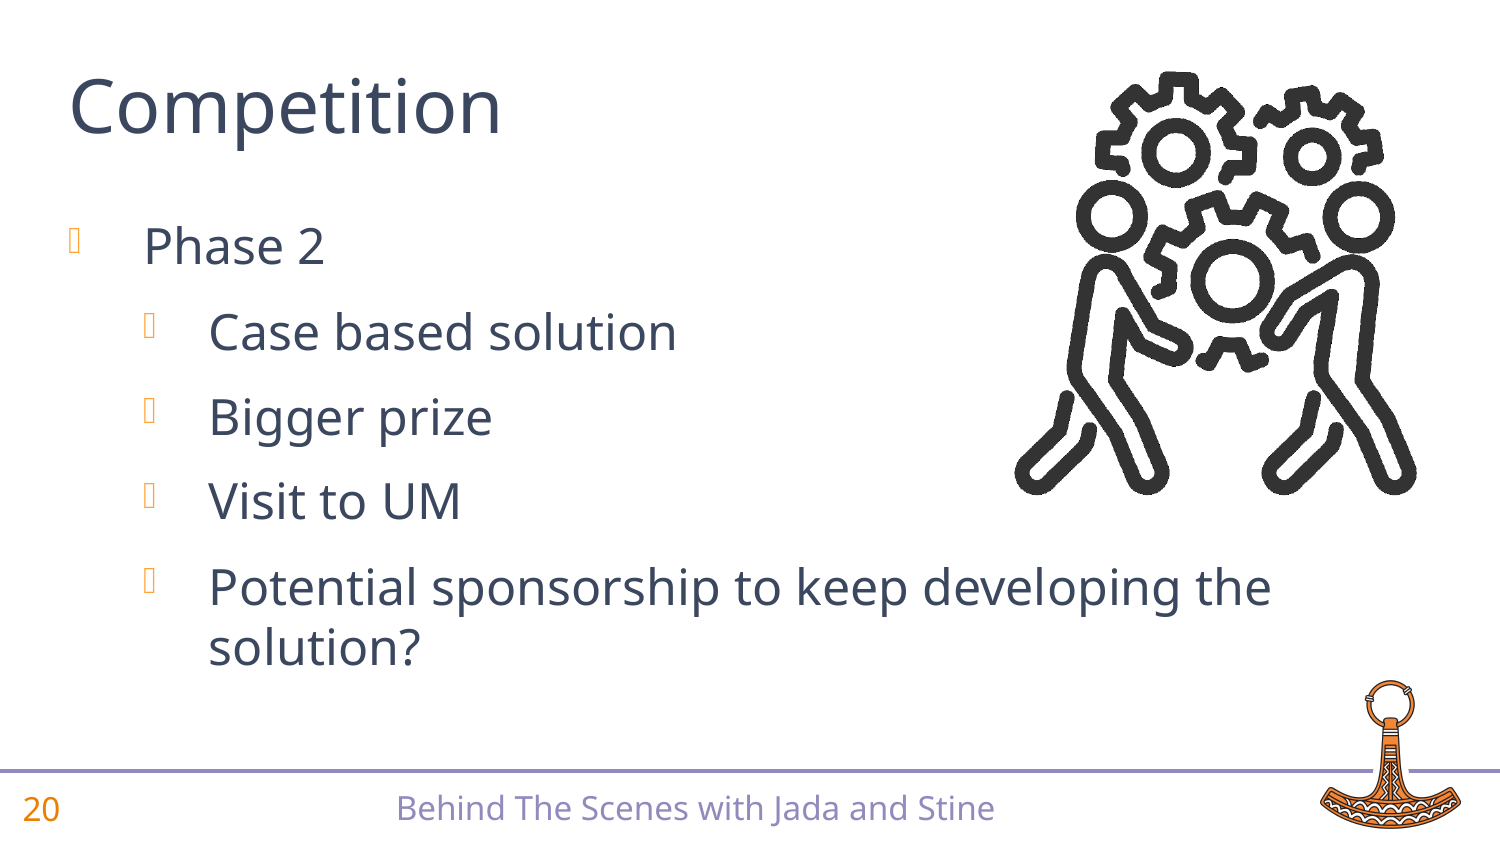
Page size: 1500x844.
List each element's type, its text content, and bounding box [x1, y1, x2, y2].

picture [979, 43, 1448, 511]
list Phase 2 Case based solution Bigger prize Visit to UM Potential sponsorship to keep developing the solution? [53, 207, 1447, 740]
title Competition [53, 43, 978, 157]
picture [1320, 680, 1461, 829]
